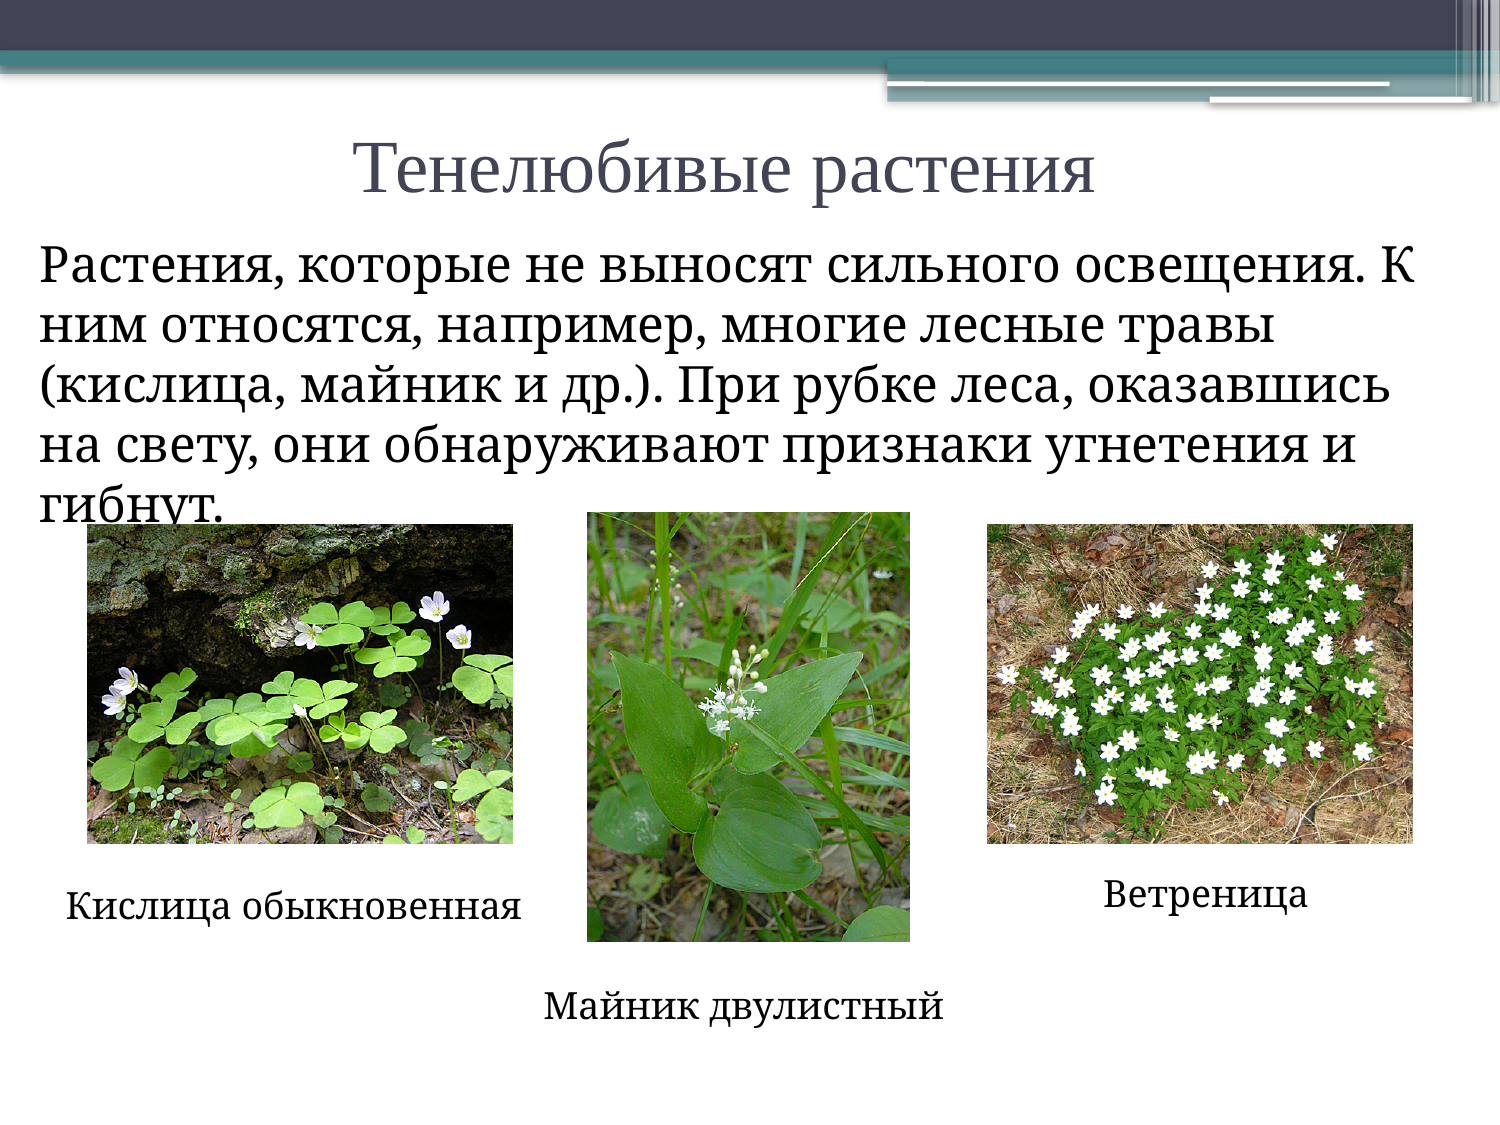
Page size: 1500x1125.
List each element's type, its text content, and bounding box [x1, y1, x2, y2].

text_box Растения, которые не выносят сильного освещения. К ним относятся, например, многие лесные травы (кислица, майник и др.). При рубке леса, оказавшись на свету, они обнаруживают признаки угнетения и гибнут. [24, 224, 1475, 540]
text_box Ветреница [1012, 862, 1400, 923]
picture [87, 524, 513, 844]
picture [587, 512, 910, 942]
picture [987, 524, 1413, 844]
title Тенелюбивые растения [50, 75, 1400, 224]
text_box Майник двулистный [524, 974, 963, 1035]
text_box Кислица обыкновенная [37, 874, 550, 935]
